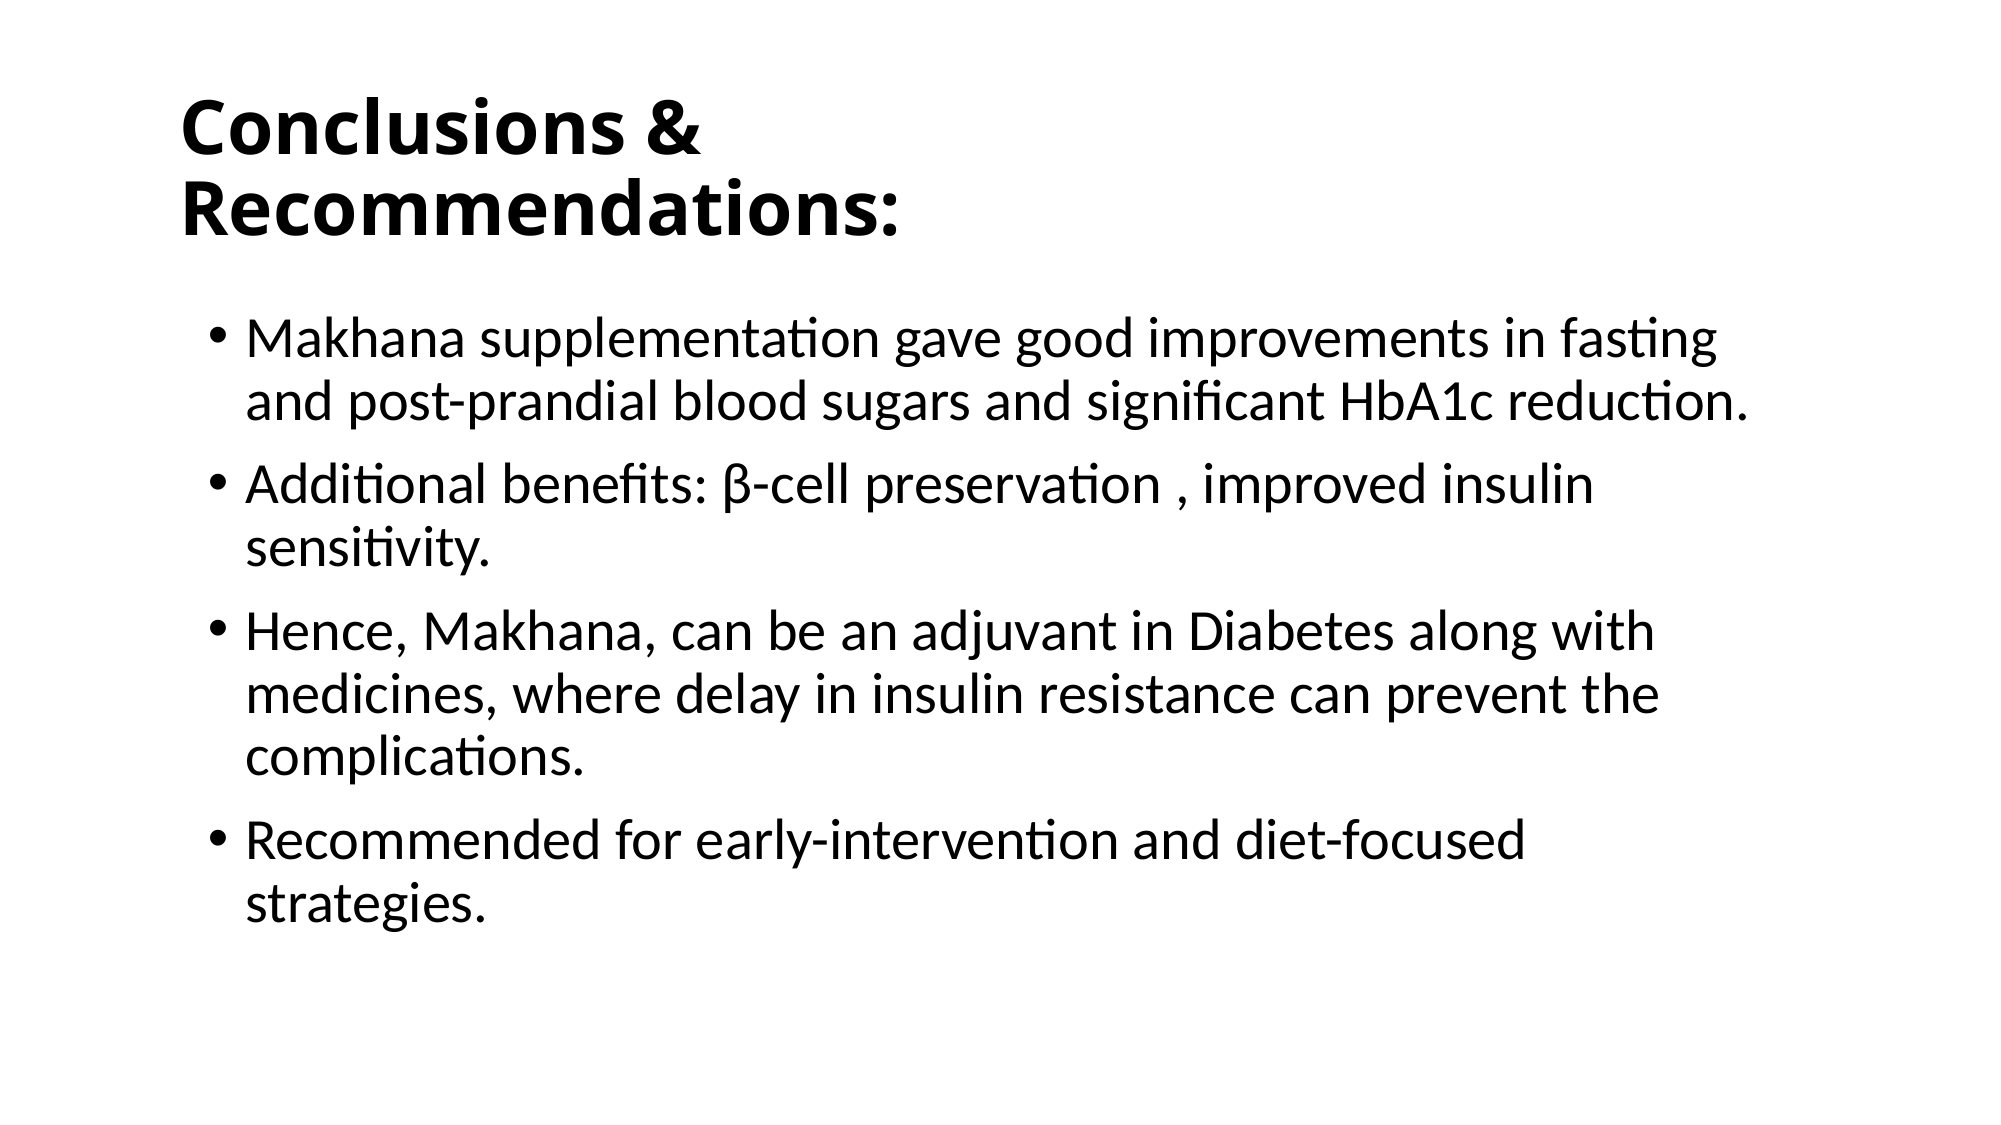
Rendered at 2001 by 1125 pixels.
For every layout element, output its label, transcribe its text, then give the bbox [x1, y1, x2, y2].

title Conclusions & Recommendations: [164, 77, 1268, 265]
list Makhana supplementation gave good improvements in fasting and post-prandial blood sugars and significant HbA1c reduction. Additional benefits: β-cell preservation , improved insulin sensitivity. Hence, Makhana, can be an adjuvant in Diabetes along with medicines, where delay in insulin resistance can prevent the complications. Recommended for early-intervention and diet-focused strategies. [192, 299, 1788, 1014]
